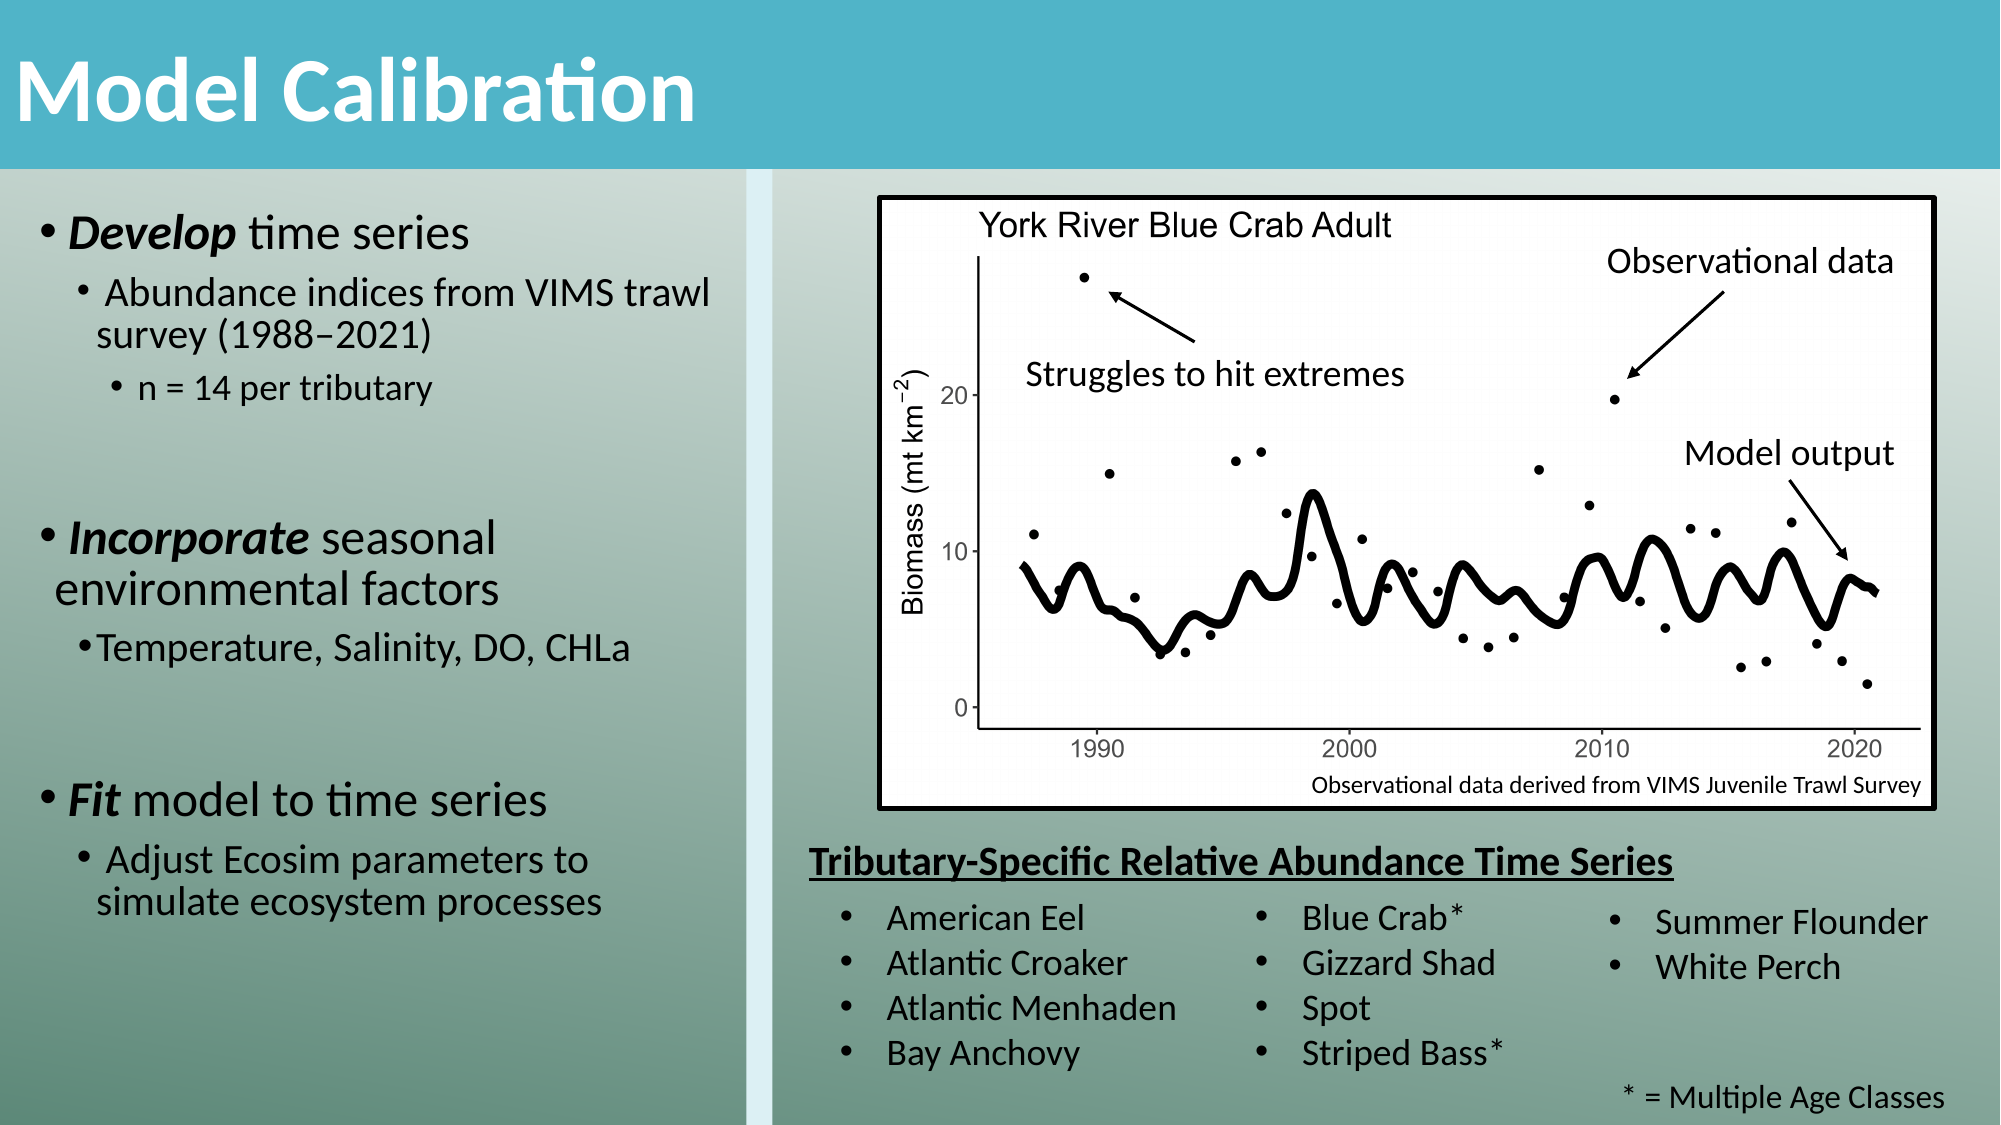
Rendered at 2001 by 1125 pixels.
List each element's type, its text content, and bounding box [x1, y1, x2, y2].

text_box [1107, 291, 1195, 343]
text_box Blue Crab* Gizzard Shad Spot Striped Bass* [1240, 892, 1522, 1081]
text_box * = Multiple Age Classes [1605, 1068, 1961, 1123]
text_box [881, 199, 1940, 808]
text_box American Eel Atlantic Croaker Atlantic Menhaden Bay Anchovy [825, 892, 1193, 1081]
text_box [1789, 480, 1849, 561]
text_box [745, 170, 773, 1125]
text_box Develop time series Abundance indices from VIMS trawl survey (1988–2021) n = 14 per tributary Incorporate seasonal environmental factors Temperature, Salinity, DO, CHLa Fit model to time series Adjust Ecosim parameters to simulate ecosystem processes [24, 201, 728, 1107]
text_box Summer Flounder White Perch [1593, 889, 1945, 995]
text_box Model Calibration [0, 0, 2000, 170]
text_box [1626, 291, 1725, 380]
text_box Tributary-Specific Relative Abundance Time Series [794, 826, 1689, 892]
